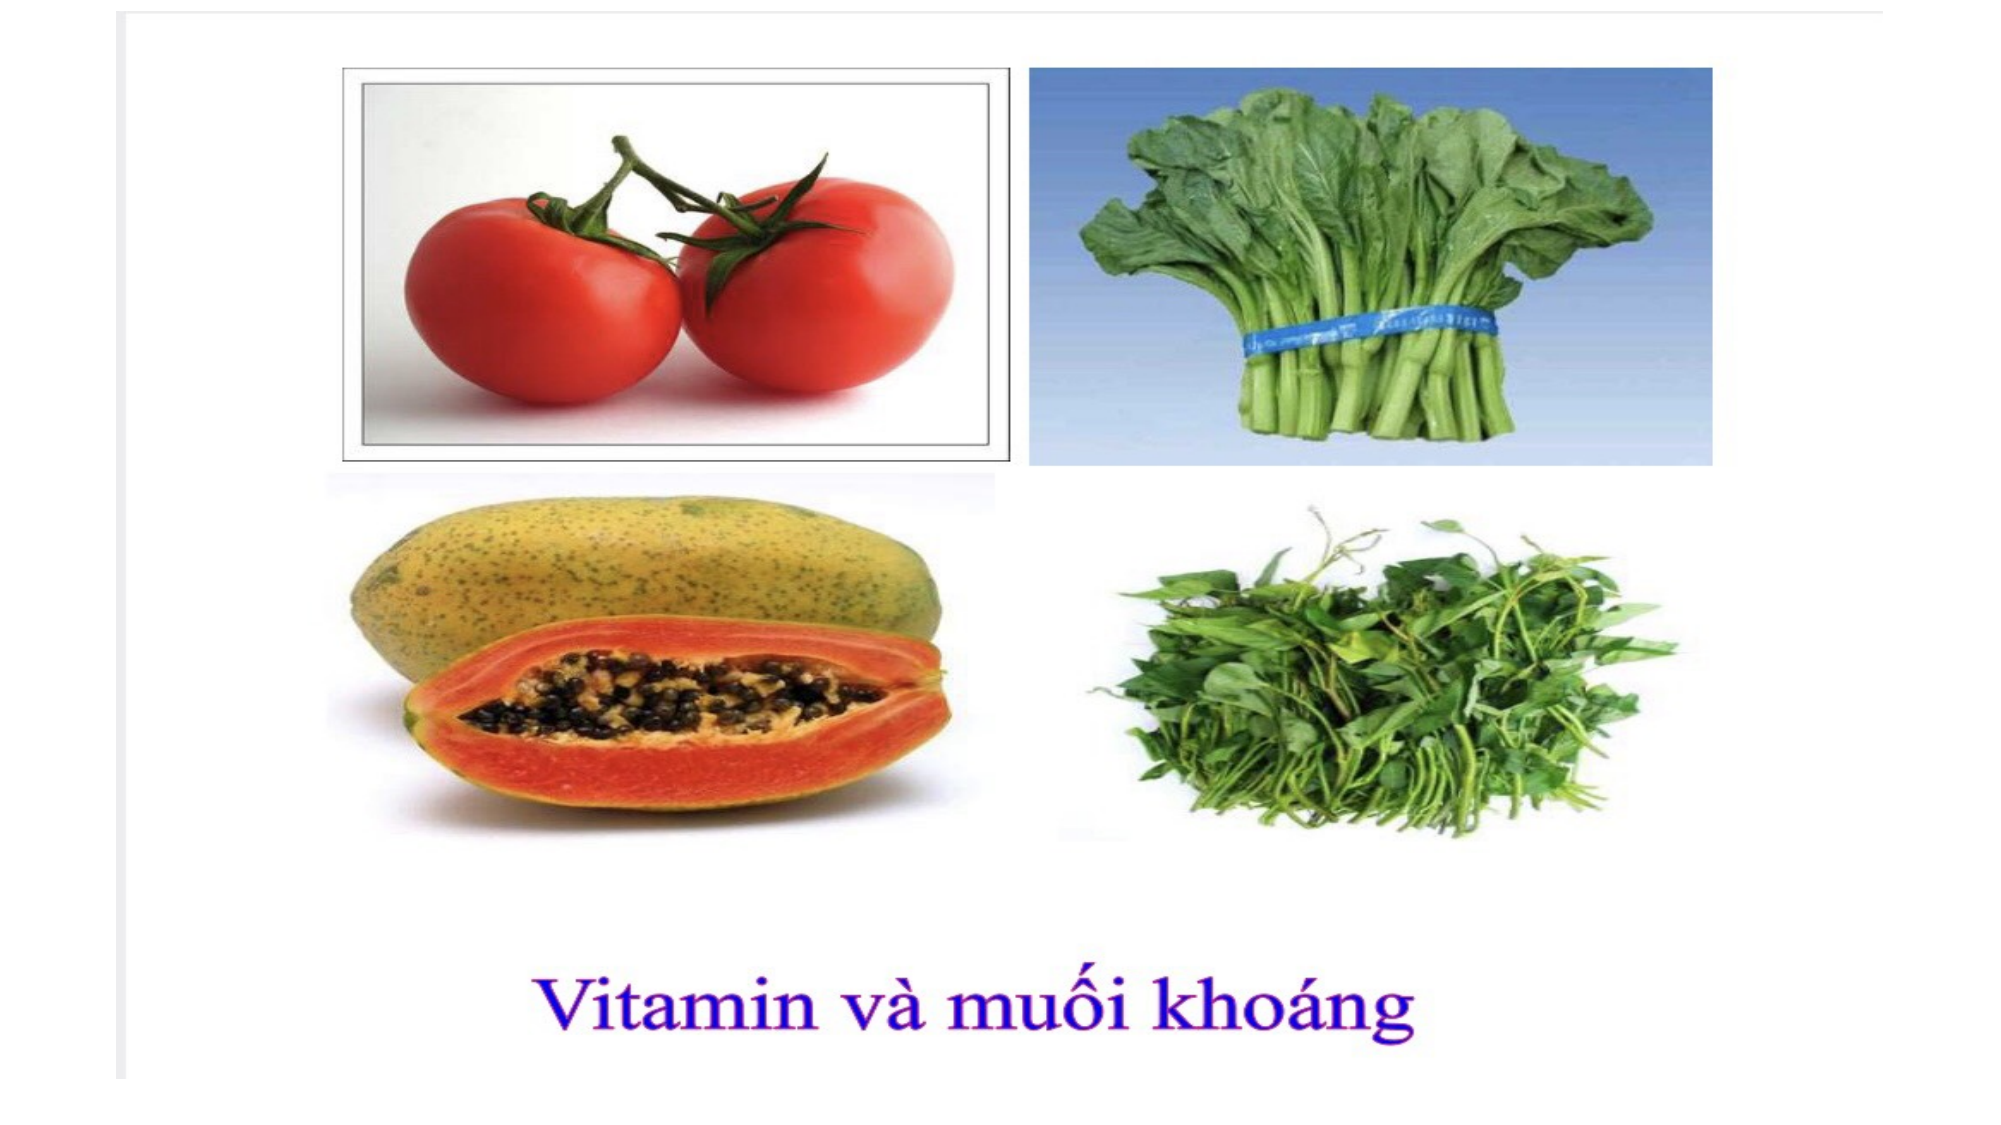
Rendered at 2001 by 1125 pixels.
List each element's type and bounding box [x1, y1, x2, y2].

list [116, 11, 1883, 1079]
